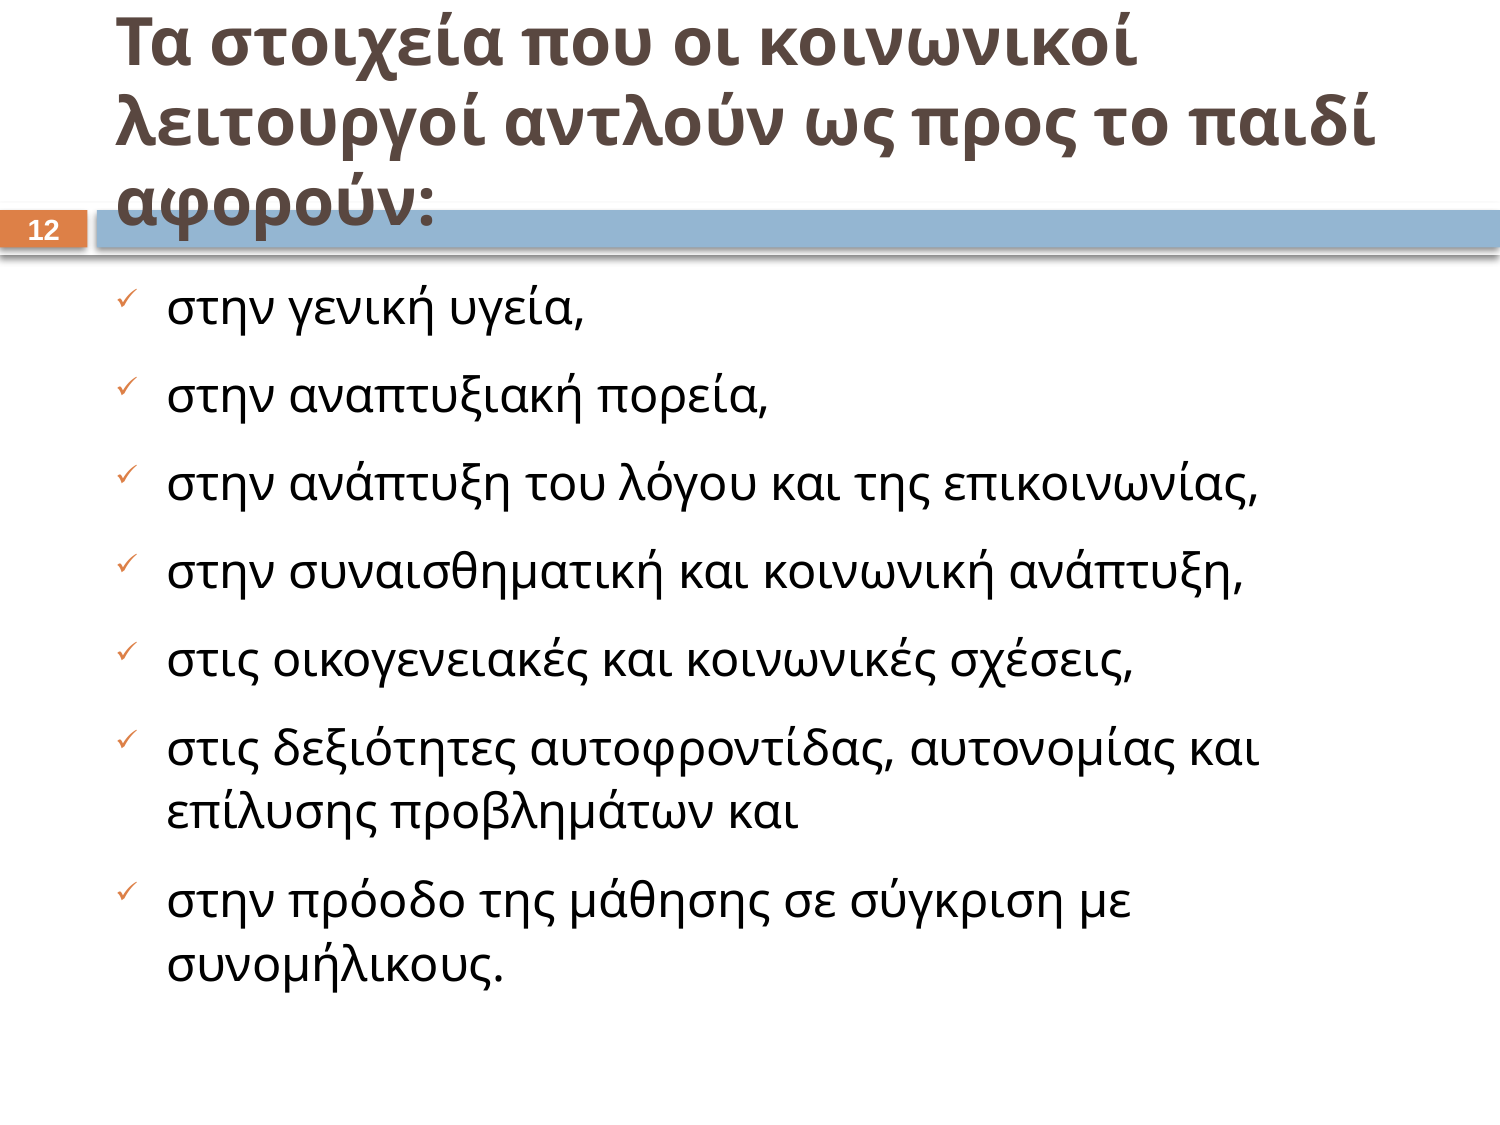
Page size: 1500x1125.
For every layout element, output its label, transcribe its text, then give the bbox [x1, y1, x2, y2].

title Τα στοιχεία που οι κοινωνικοί λειτουργοί αντλούν ως προς το παιδί αφορούν: [100, 37, 1438, 200]
slide_number 11 [0, 208, 88, 249]
list στην γενική υγεία, στην αναπτυξιακή πορεία, στην ανάπτυξη του λόγου και της επικοινωνίας, στην συναισθηματική και κοινωνική ανάπτυξη, στις οικογενειακές και κοινωνικές σχέσεις, στις δεξιότητες αυτοφροντίδας, αυτονομίας και επίλυσης προβλημάτων και στην πρόοδο της μάθησης σε σύγκριση με συνομήλικους. [100, 262, 1438, 1000]
